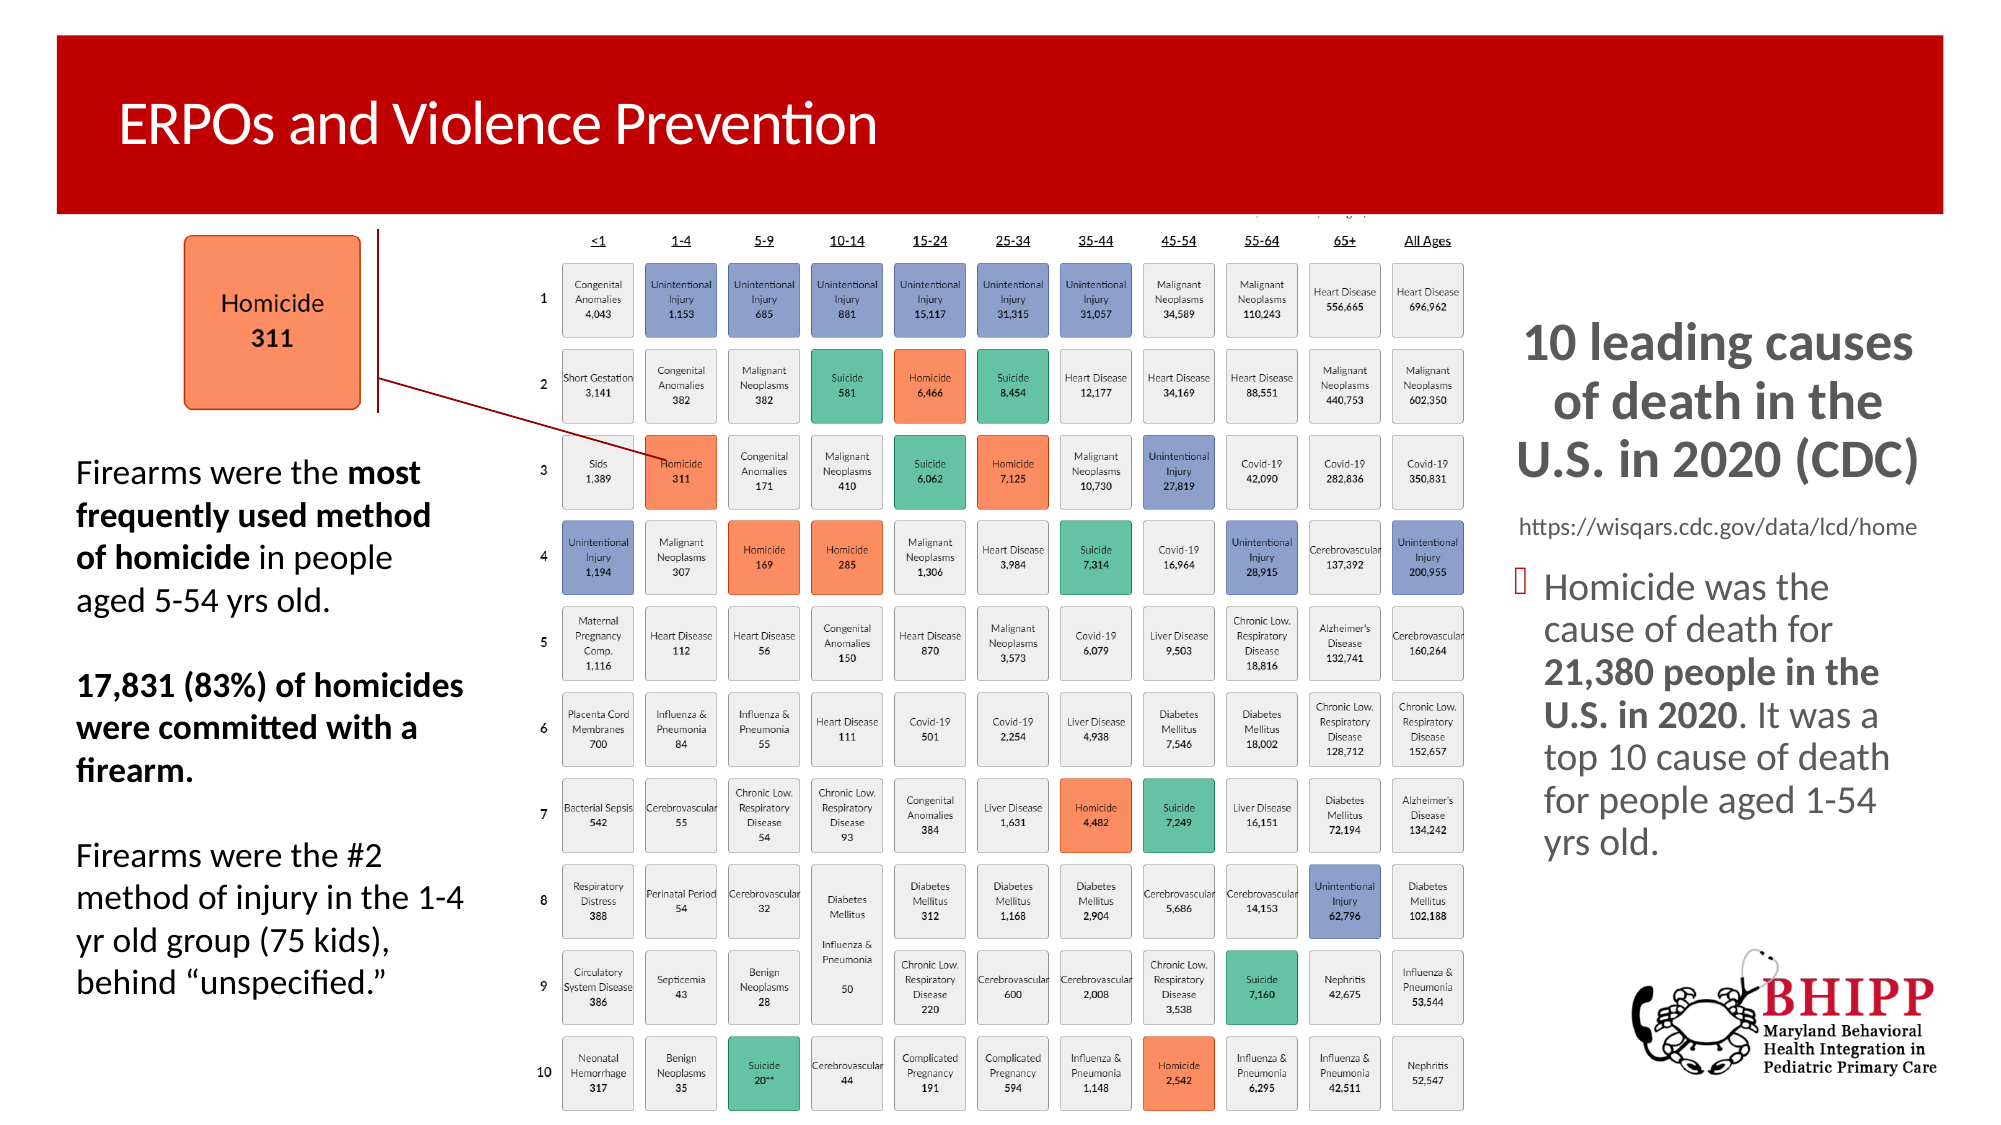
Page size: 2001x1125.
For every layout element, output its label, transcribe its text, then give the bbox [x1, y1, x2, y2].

text_box [180, 229, 363, 413]
list 10 leading causes of death in the U.S. in 2020 (CDC) https://wisqars.cdc.gov/data/lcd/home Homicide was the cause of death for 21,380 people in the U.S. in 2020. It was a top 10 cause of death for people aged 1-54 yrs old. [1499, 241, 1939, 937]
title ERPOs and Violence Prevention [103, 50, 1835, 200]
text_box Firearms were the most frequently used method of homicide in people aged 5-54 yrs old. 17,831 (83%) of homicides were committed with a firearm. Firearms were the #2 method of injury in the 1-4 yr old group (75 kids), behind “unspecified.” [61, 441, 481, 1010]
text_box [377, 229, 520, 420]
picture [520, 216, 1480, 1125]
picture [1602, 921, 1964, 1103]
